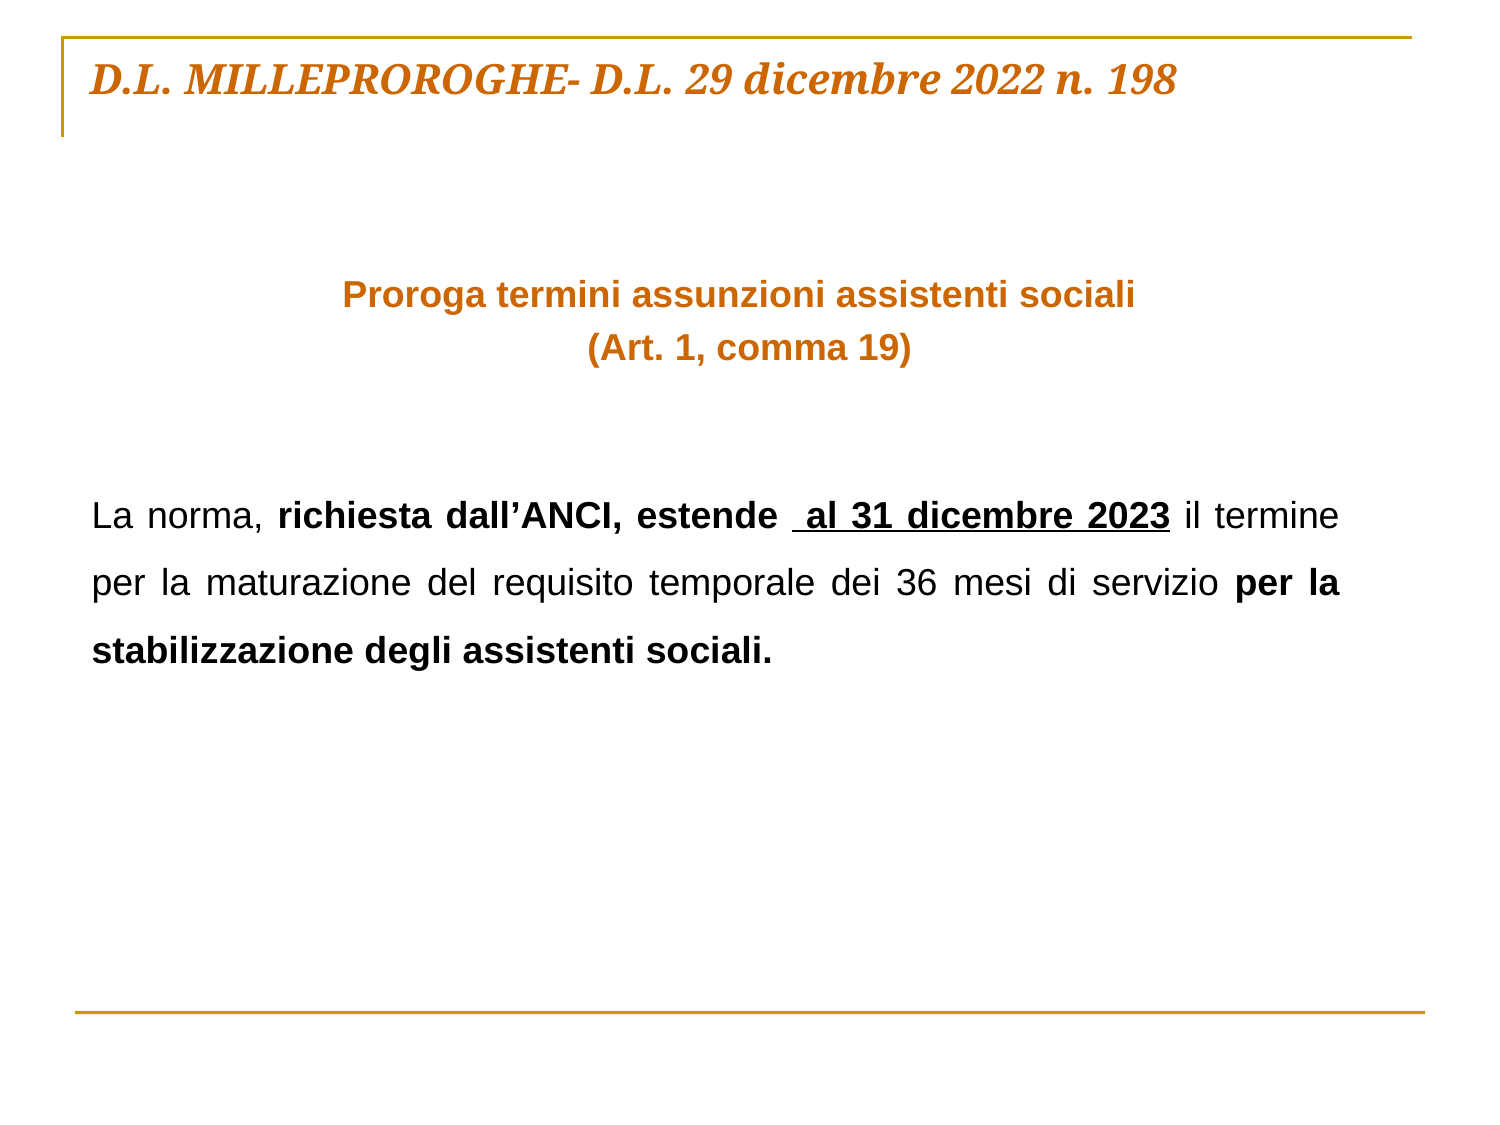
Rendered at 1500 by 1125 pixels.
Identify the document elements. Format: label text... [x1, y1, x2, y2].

list Proroga termini assunzioni assistenti sociali (Art. 1, comma 19) [75, 262, 1425, 350]
text_box La norma, richiesta dall’ANCI, estende al 31 dicembre 2023 il termine per la maturazione del requisito temporale dei 36 mesi di servizio per la stabilizzazione degli assistenti sociali. [76, 334, 1355, 678]
title D.L. MILLEPROROGHE- D.L. 29 dicembre 2022 n. 198 [75, 45, 1425, 233]
